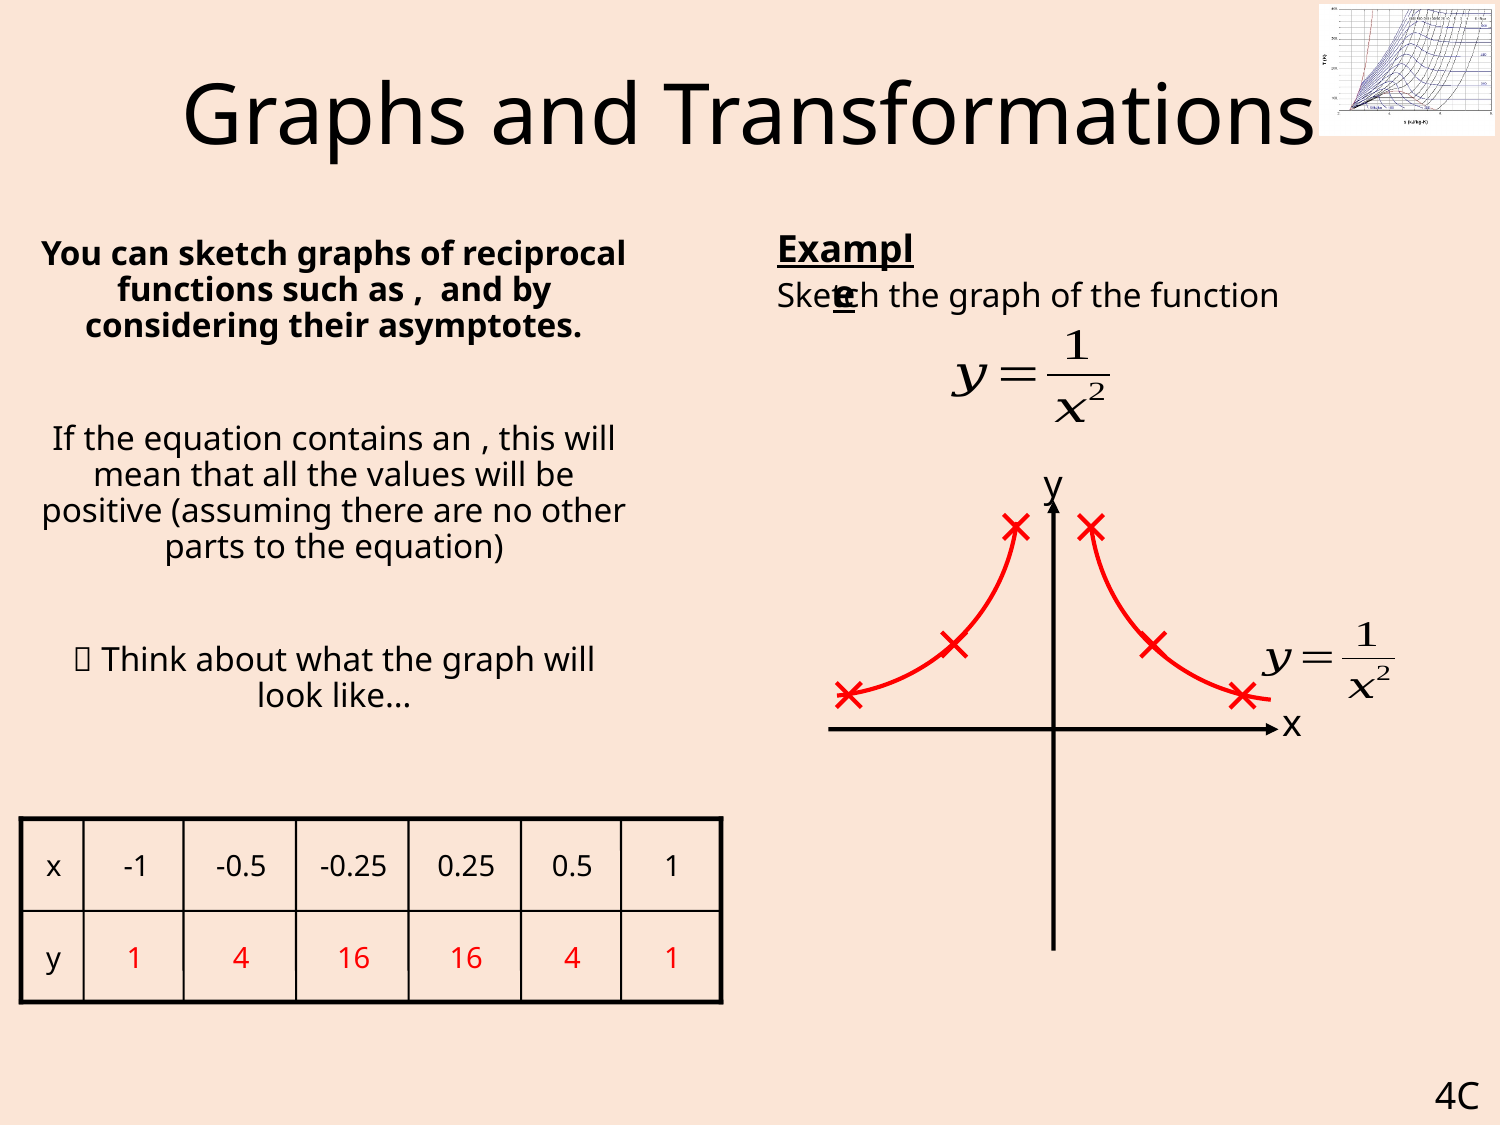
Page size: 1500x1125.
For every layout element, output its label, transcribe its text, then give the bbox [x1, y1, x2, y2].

text_box Example [762, 217, 950, 267]
text_box -0.25 [298, 819, 408, 910]
text_box 16 [298, 911, 408, 1002]
text_box [1093, 500, 1292, 700]
text_box 4C [1420, 1064, 1496, 1125]
text_box -1 [86, 819, 183, 910]
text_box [1003, 514, 1029, 540]
text_box 1 [85, 911, 183, 1002]
text_box Sketch the graph of the function [762, 267, 1325, 322]
text_box 16 [411, 911, 521, 1002]
text_box -0.5 [187, 819, 298, 910]
text_box 1 [623, 911, 721, 1002]
text_box y [22, 911, 83, 1001]
text_box [816, 496, 1014, 692]
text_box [1230, 683, 1256, 709]
picture [1319, 3, 1495, 136]
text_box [1078, 514, 1104, 540]
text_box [941, 632, 967, 658]
text_box x [22, 819, 83, 910]
text_box 4 [523, 911, 621, 1002]
text_box 1 [623, 819, 721, 910]
text_box 0.5 [523, 819, 621, 910]
title Graphs and Transformations [103, 35, 1397, 199]
text_box y [1028, 452, 1078, 513]
text_box 4 [186, 911, 296, 1002]
text_box x [1267, 691, 1317, 752]
text_box 0.25 [411, 819, 523, 910]
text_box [1140, 632, 1166, 658]
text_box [836, 682, 862, 708]
